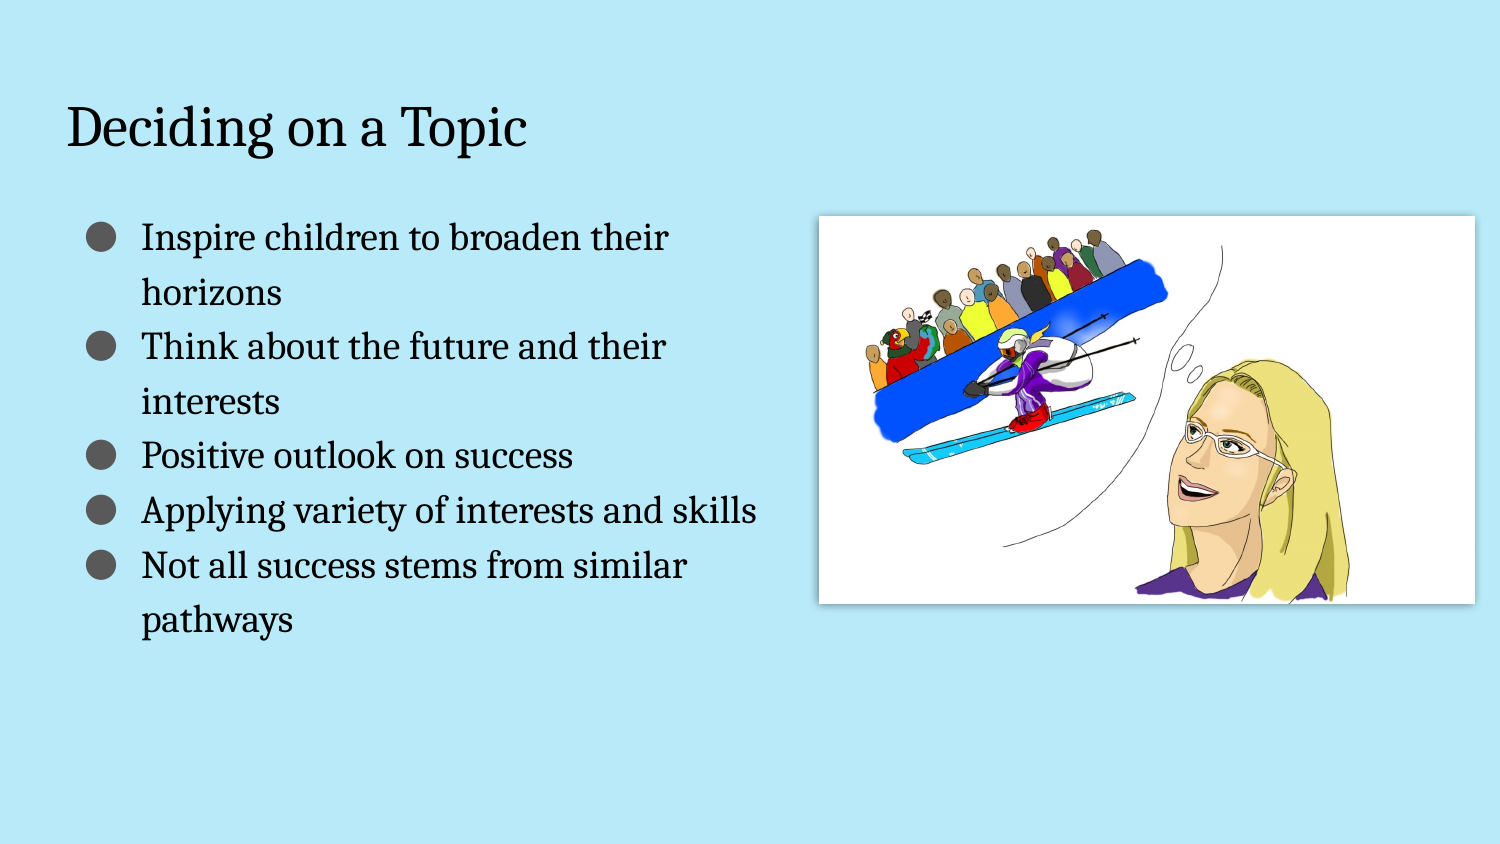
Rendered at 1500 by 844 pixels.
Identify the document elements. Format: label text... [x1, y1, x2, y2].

list Inspire children to broaden their horizons Think about the future and their interests Positive outlook on success Applying variety of interests and skills Not all success stems from similar pathways [51, 189, 820, 750]
picture [818, 216, 1476, 604]
title Deciding on a Topic [51, 72, 1449, 167]
